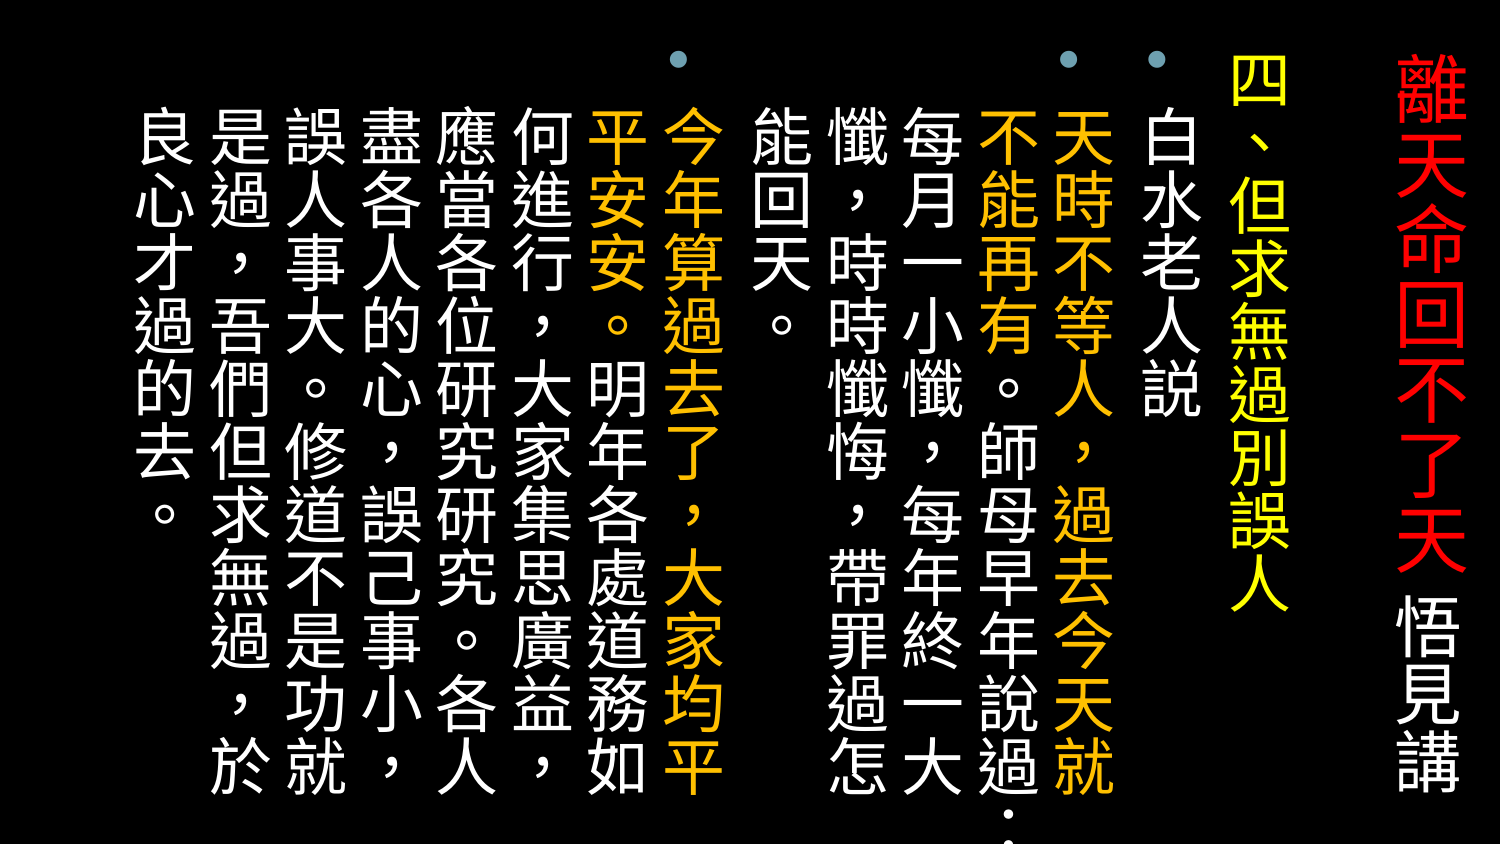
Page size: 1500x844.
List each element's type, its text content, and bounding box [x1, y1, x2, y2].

title 離天命回不了天 悟見講 [1376, 27, 1483, 820]
list 四、但求無過別誤人 白水老人説 天時不等人，過去今天就不能再有。師母早年說過：每月一小懺，每年終一大懺，時時懺悔，帶罪過怎能回天。 今年算過去了，大家均平平安安。明年各處道務如何進行，大家集思廣益，應當各位研究研究。各人盡各人的心，誤己事小，誤人事大。修道不是功就是過，吾們但求無過，於良心才過的去。 [29, 27, 1365, 820]
